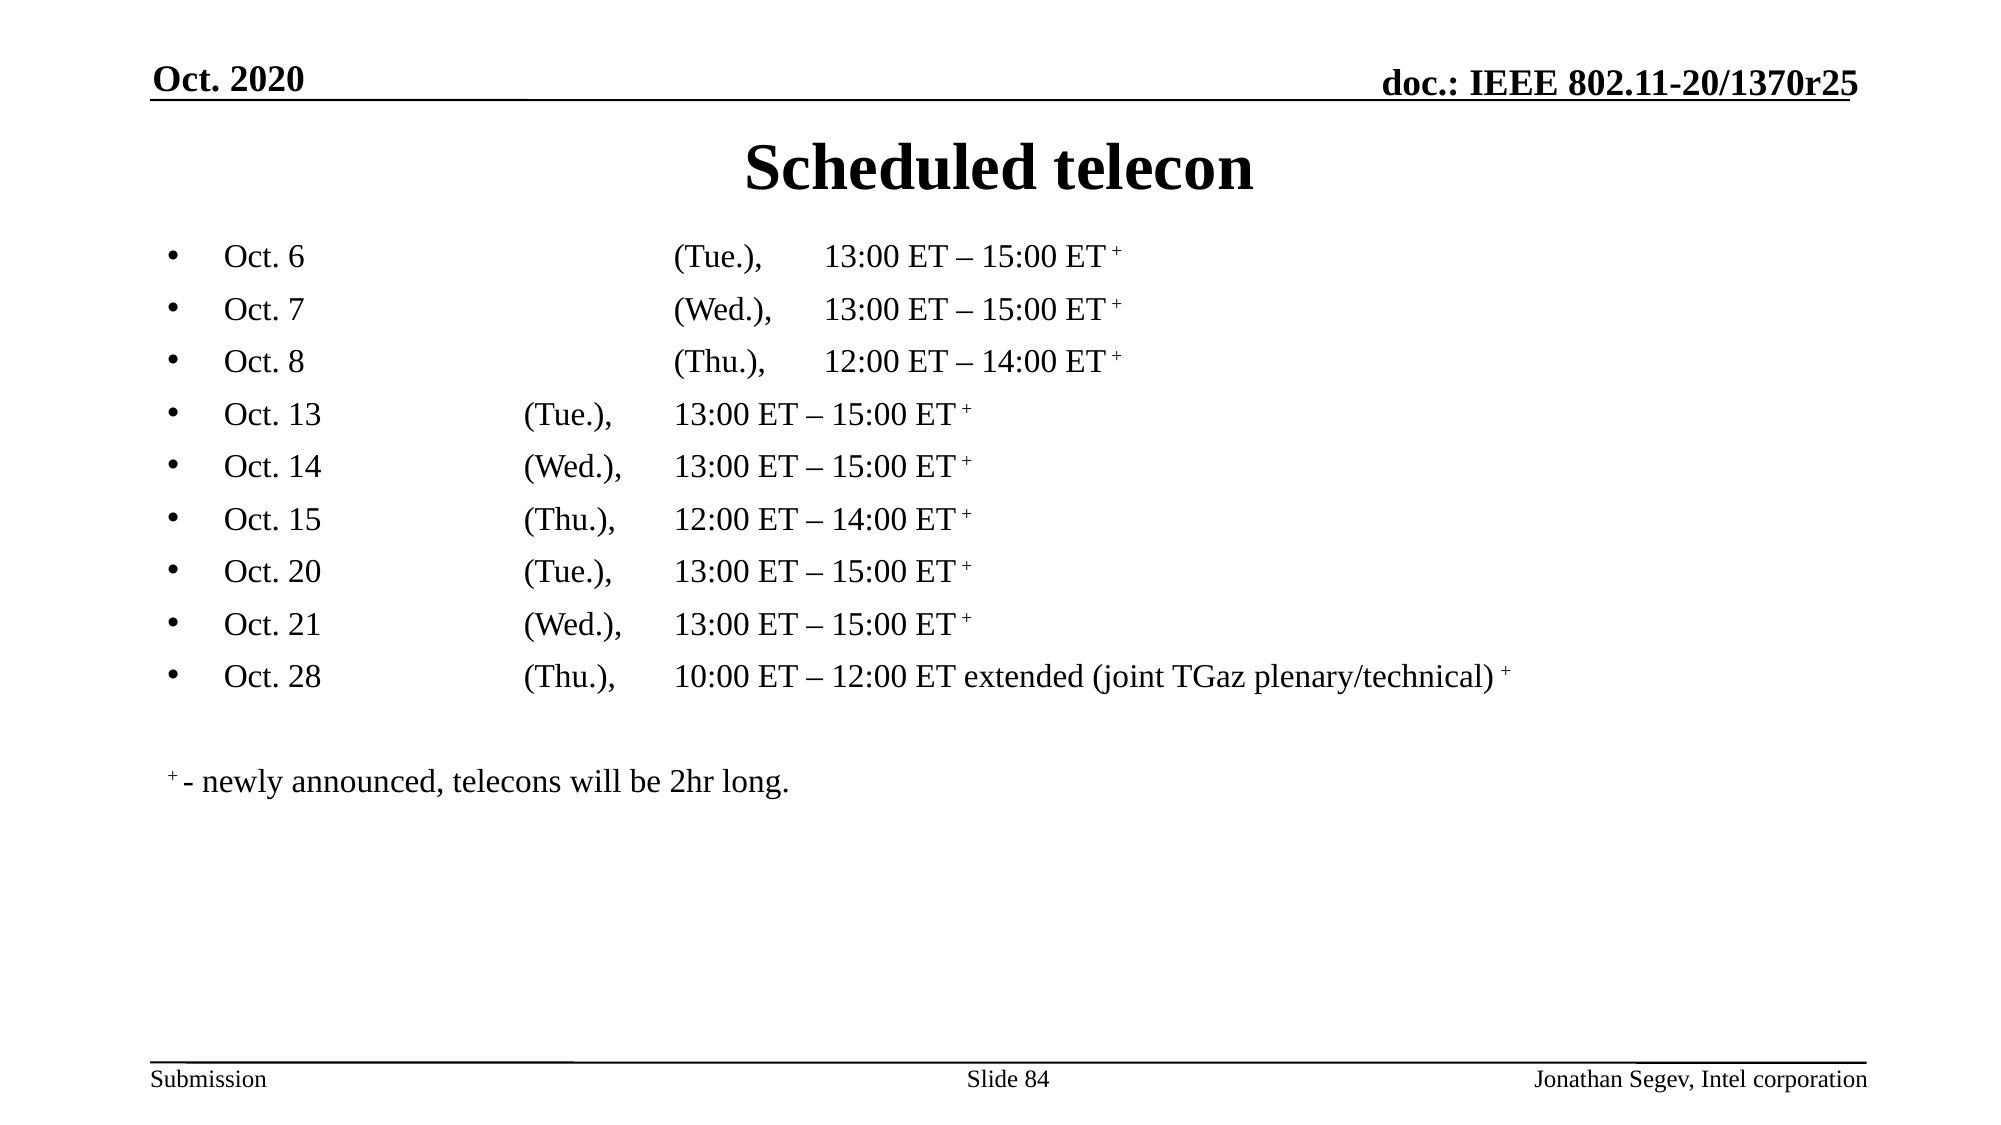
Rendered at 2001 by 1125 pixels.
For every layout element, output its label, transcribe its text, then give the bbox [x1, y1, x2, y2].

footer Jonathan Segev, Intel corporation [1171, 1061, 1869, 1093]
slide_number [152, 54, 563, 100]
slide_number Slide 84 [950, 1061, 1067, 1123]
text_box Oct. 6 (Tue.), 13:00 ET – 15:00 ET + Oct. 7 (Wed.), 13:00 ET – 15:00 ET + Oct. 8 (Thu.), 12:00 ET – 14:00 ET + Oct. 13 (Tue.), 13:00 ET – 15:00 ET + Oct. 14 (Wed.), 13:00 ET – 15:00 ET + Oct. 15 (Thu.), 12:00 ET – 14:00 ET + Oct. 20 (Tue.), 13:00 ET – 15:00 ET + Oct. 21 (Wed.), 13:00 ET – 15:00 ET + Oct. 28 (Thu.), 10:00 ET – 12:00 ET extended (joint TGaz plenary/technical) + + - newly announced, telecons will be 2hr long. [152, 227, 1960, 1010]
title Scheduled telecon [149, 112, 1850, 215]
